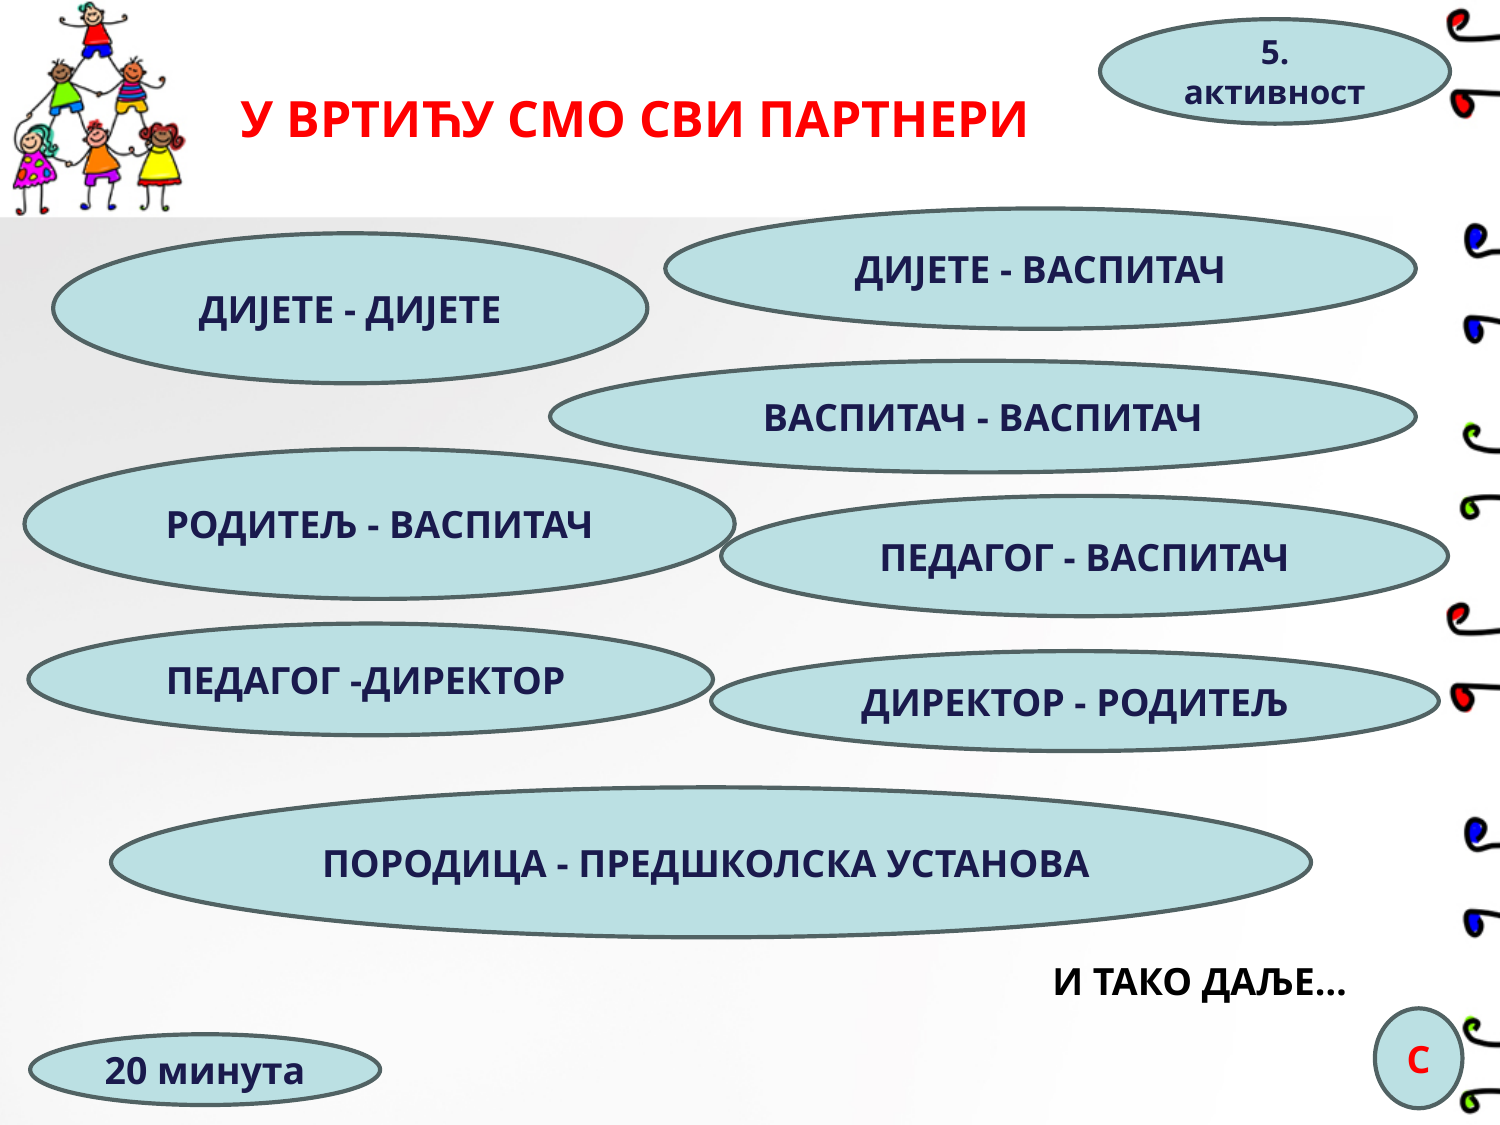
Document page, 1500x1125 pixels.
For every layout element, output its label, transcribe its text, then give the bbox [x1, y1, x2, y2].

text_box 5. активност [1097, 17, 1453, 126]
text_box С [1372, 1011, 1465, 1111]
text_box И ТАКО ДАЉЕ… [899, 950, 1500, 1011]
text_box ВАСПИТАЧ - ВАСПИТАЧ [547, 358, 1418, 475]
text_box ДИЈЕТЕ - ДИЈЕТЕ [51, 231, 650, 386]
title У ВРТИЋУ СМО СВИ ПАРТНЕРИ [174, 19, 1076, 196]
text_box ДИРЕКТОР - РОДИТЕЉ [709, 648, 1441, 754]
text_box ДИЈЕТЕ - ВАСПИТАЧ [663, 206, 1418, 331]
text_box РОДИТЕЉ - ВАСПИТАЧ [22, 446, 737, 601]
text_box 20 минута [28, 1032, 383, 1108]
text_box ПЕДАГОГ - ВАСПИТАЧ [719, 493, 1451, 619]
picture [0, 0, 1500, 1125]
text_box ПЕДАГОГ -ДИРЕКТОР [26, 621, 716, 738]
text_box ПОРОДИЦА - ПРЕДШКОЛСКА УСТАНОВА [108, 785, 1314, 940]
